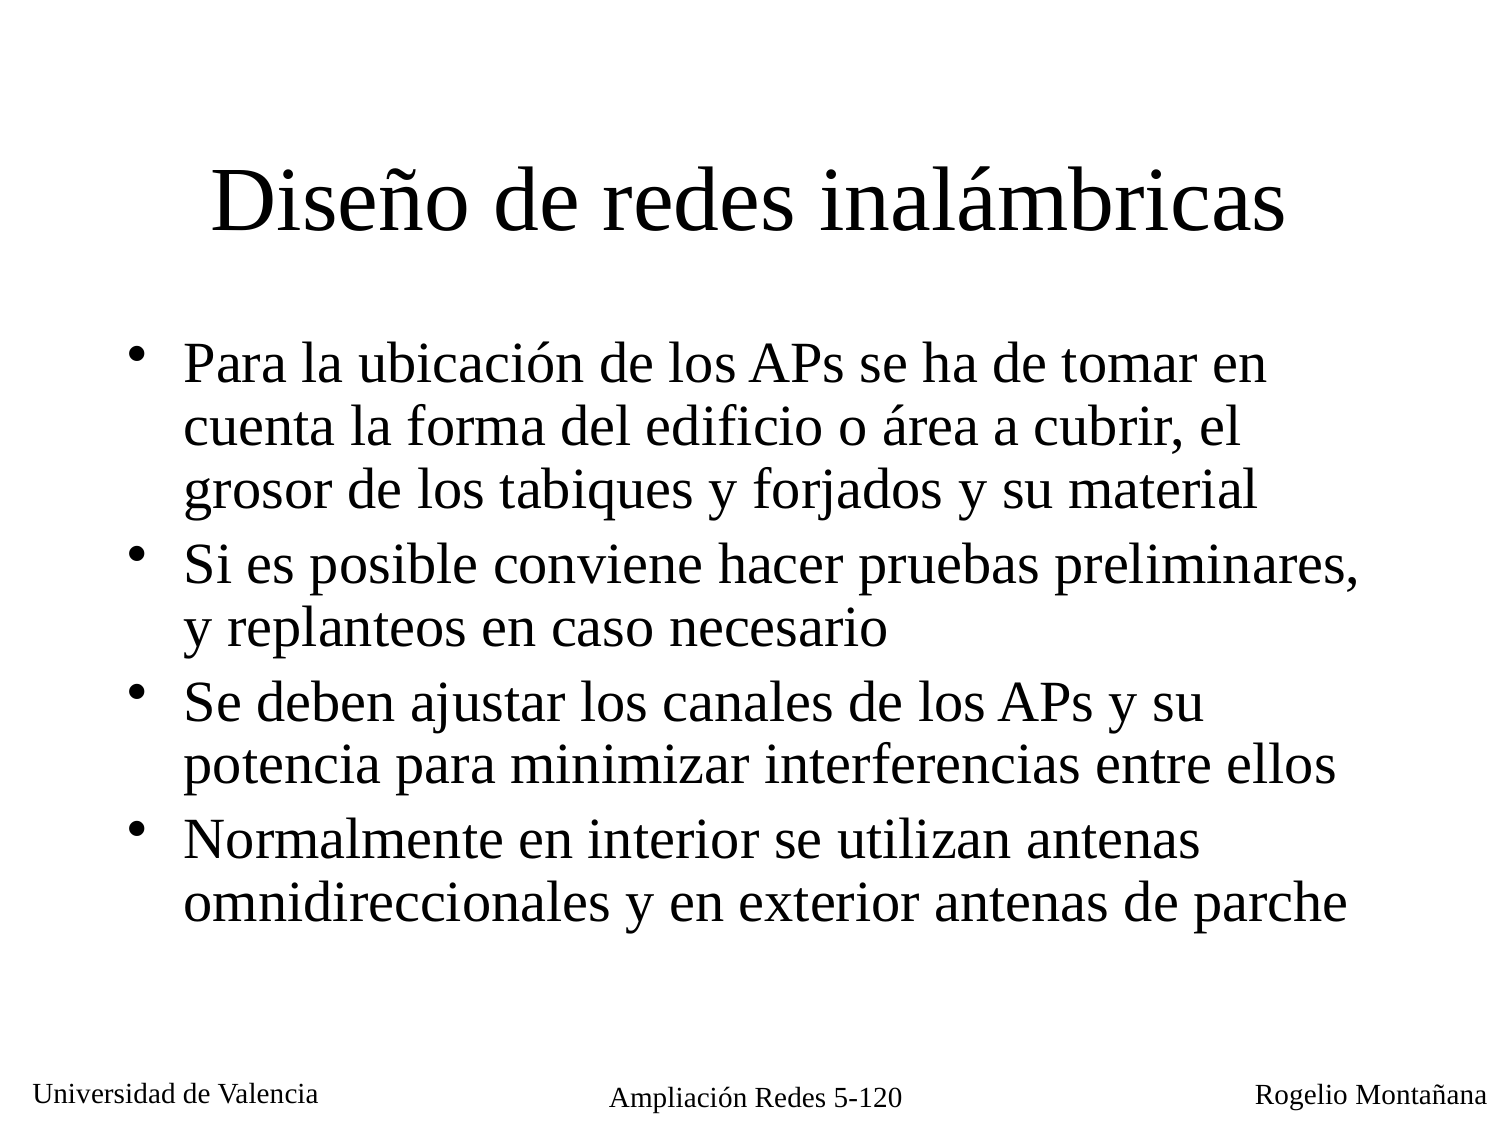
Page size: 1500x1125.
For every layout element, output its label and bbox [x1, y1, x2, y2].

slide_number [572, 1070, 940, 1116]
list [112, 324, 1388, 1001]
title [112, 99, 1388, 288]
